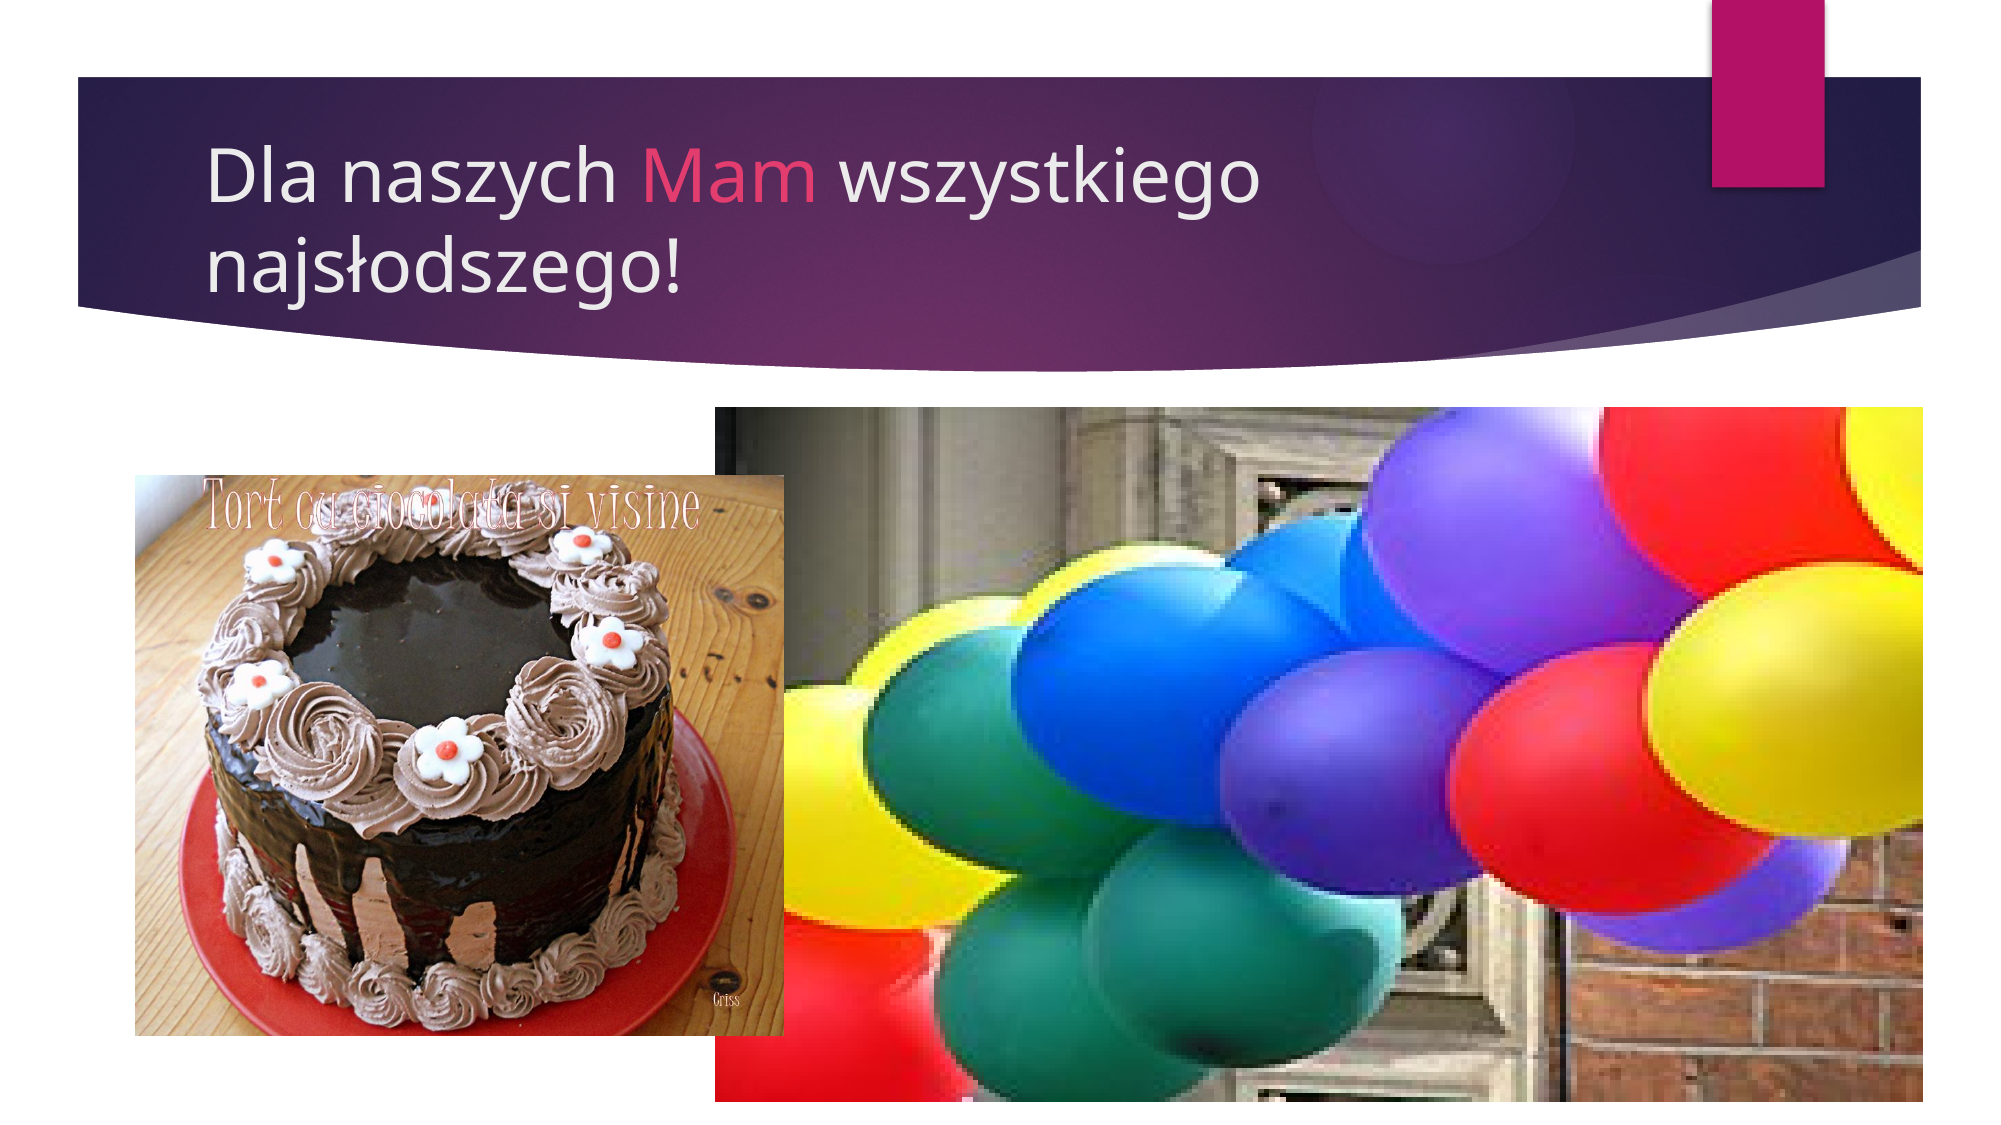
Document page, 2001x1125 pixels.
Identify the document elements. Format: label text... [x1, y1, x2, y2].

title Dla naszych Mam wszystkiego najsłodszego! [189, 159, 1627, 276]
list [714, 407, 1924, 1102]
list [134, 474, 784, 1036]
